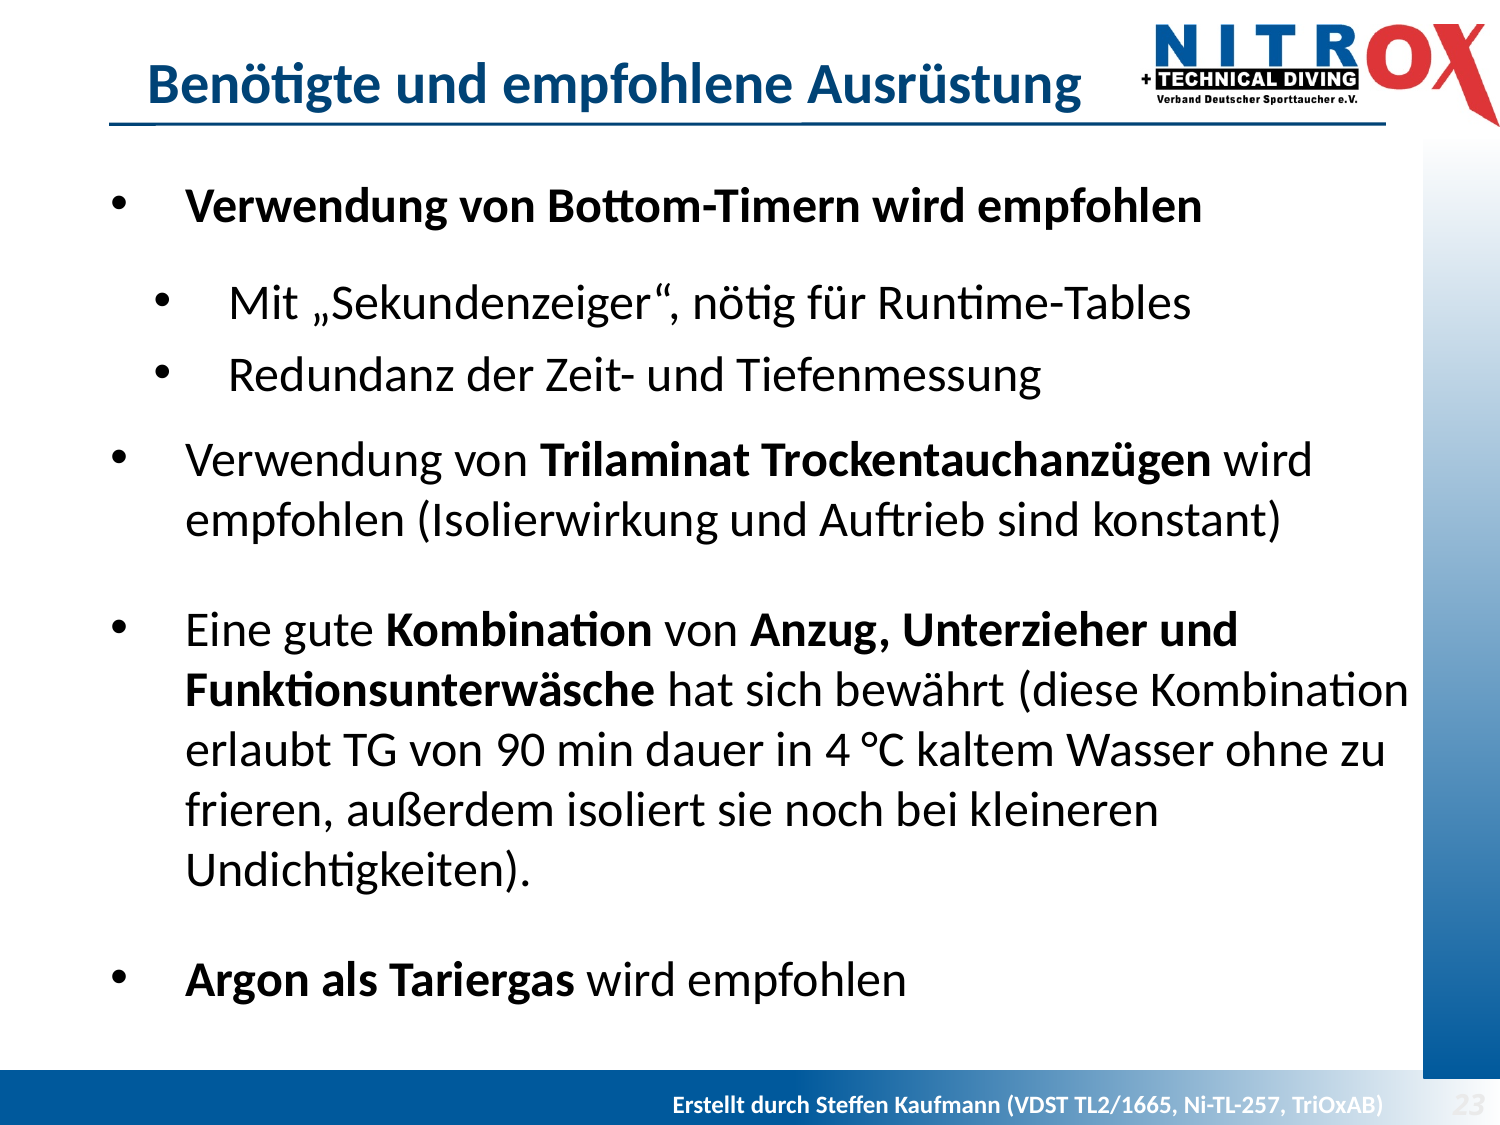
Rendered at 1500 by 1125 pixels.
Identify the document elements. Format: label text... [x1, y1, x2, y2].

title Benötigte und empfohlene Ausrüstung [88, 25, 1141, 172]
list Verwendung von Bottom-Timern wird empfohlen Mit „Sekundenzeiger“, nötig für Runtime-Tables Redundanz der Zeit- und Tiefenmessung Verwendung von Trilaminat Trockentauchanzügen wird empfohlen (Isolierwirkung und Auftrieb sind konstant) Eine gute Kombination von Anzug, Unterzieher und Funktionsunterwäsche hat sich bewährt (diese Kombination erlaubt TG von 90 min dauer in 4 °C kaltem Wasser ohne zu frieren, außerdem isoliert sie noch bei kleineren Undichtigkeiten). Argon als Tariergas wird empfohlen [74, 172, 1425, 1005]
picture [1140, 24, 1500, 127]
